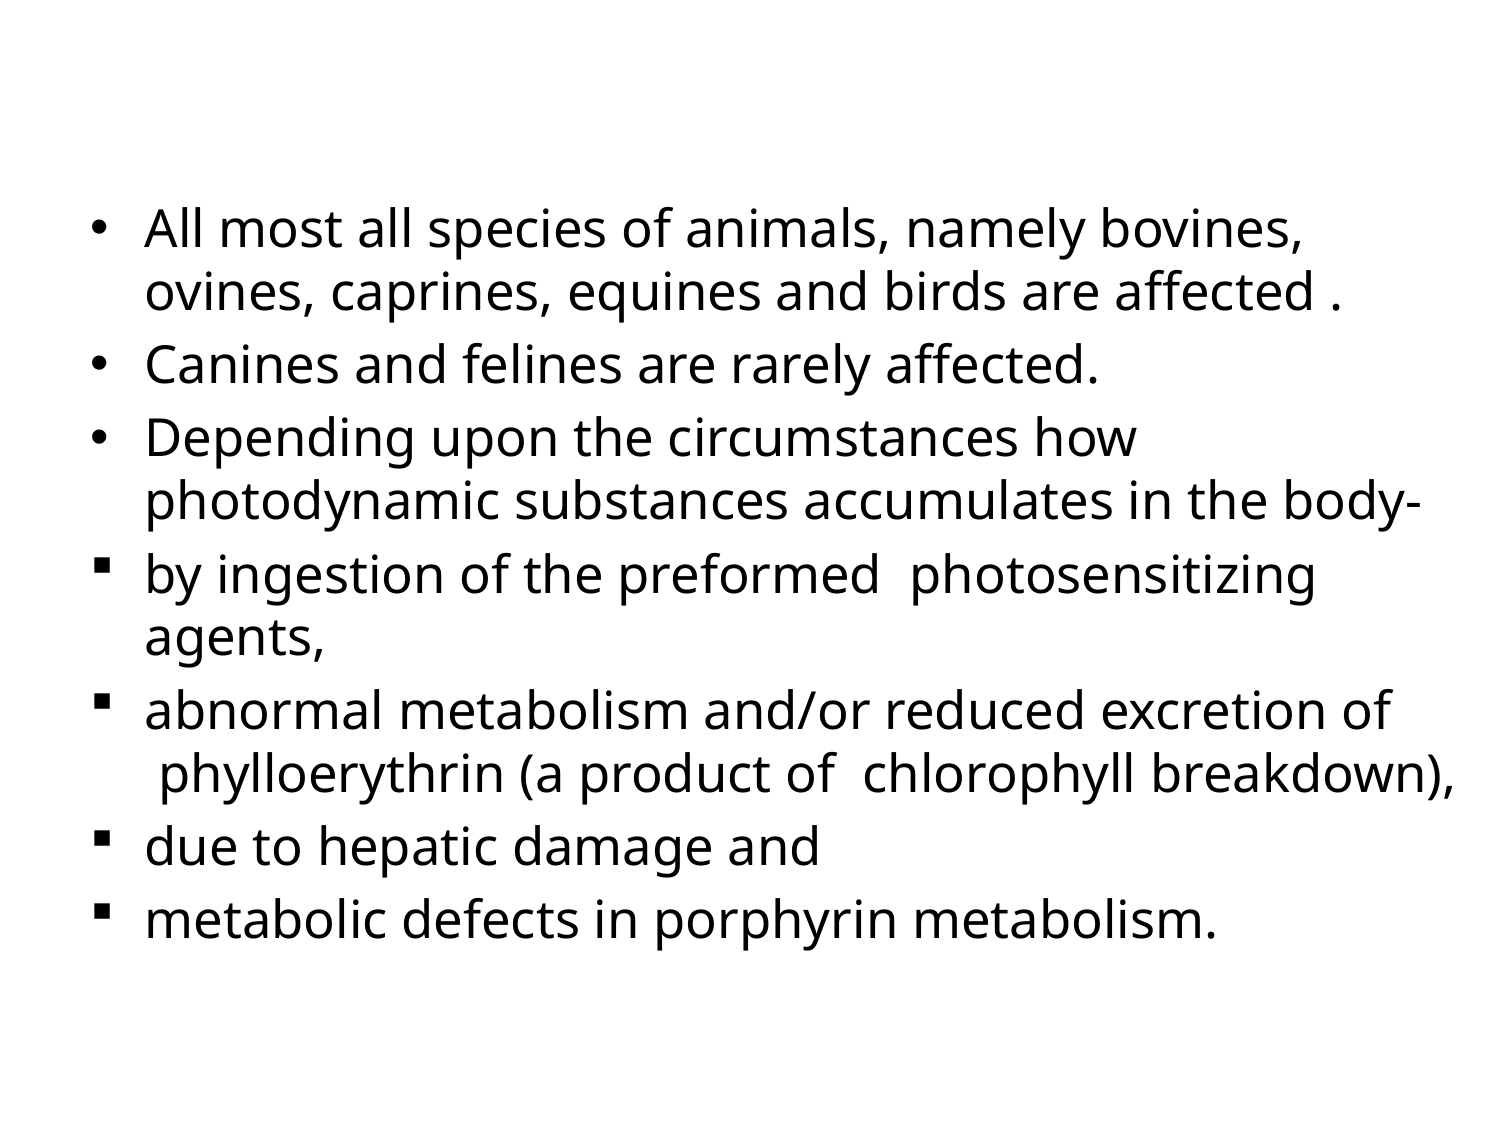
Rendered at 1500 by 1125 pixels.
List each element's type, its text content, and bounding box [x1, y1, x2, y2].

list All most all species of animals, namely bovines, ovines, caprines, equines and birds are affected . Canines and felines are rarely affected. Depending upon the circumstances how photodynamic substances accumulates in the body- by ingestion of the preformed photosensitizing agents, abnormal metabolism and/or reduced excretion of phylloerythrin (a product of chlorophyll breakdown), due to hepatic damage and metabolic defects in porphyrin metabolism. [75, 187, 1475, 1005]
